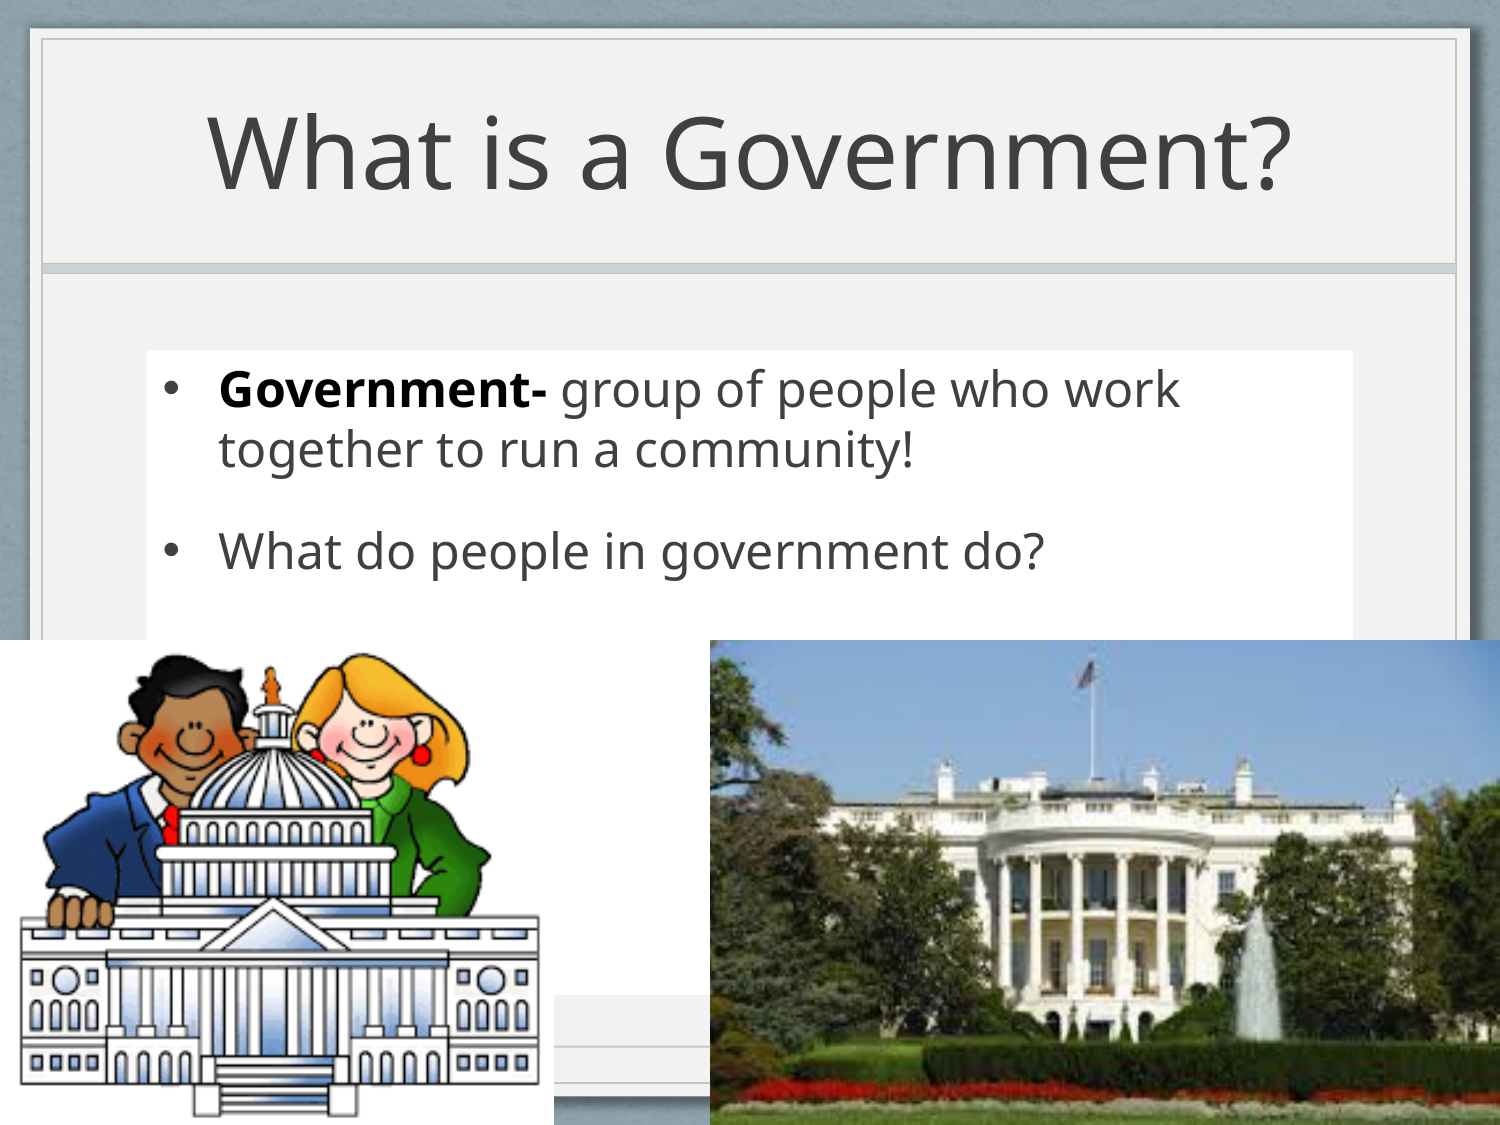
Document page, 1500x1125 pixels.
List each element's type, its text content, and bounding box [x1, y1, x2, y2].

title What is a Government? [147, 40, 1353, 260]
picture [0, 639, 555, 1125]
picture [709, 639, 1500, 1125]
list Government- group of people who work together to run a community! What do people in government do? [147, 350, 1353, 995]
